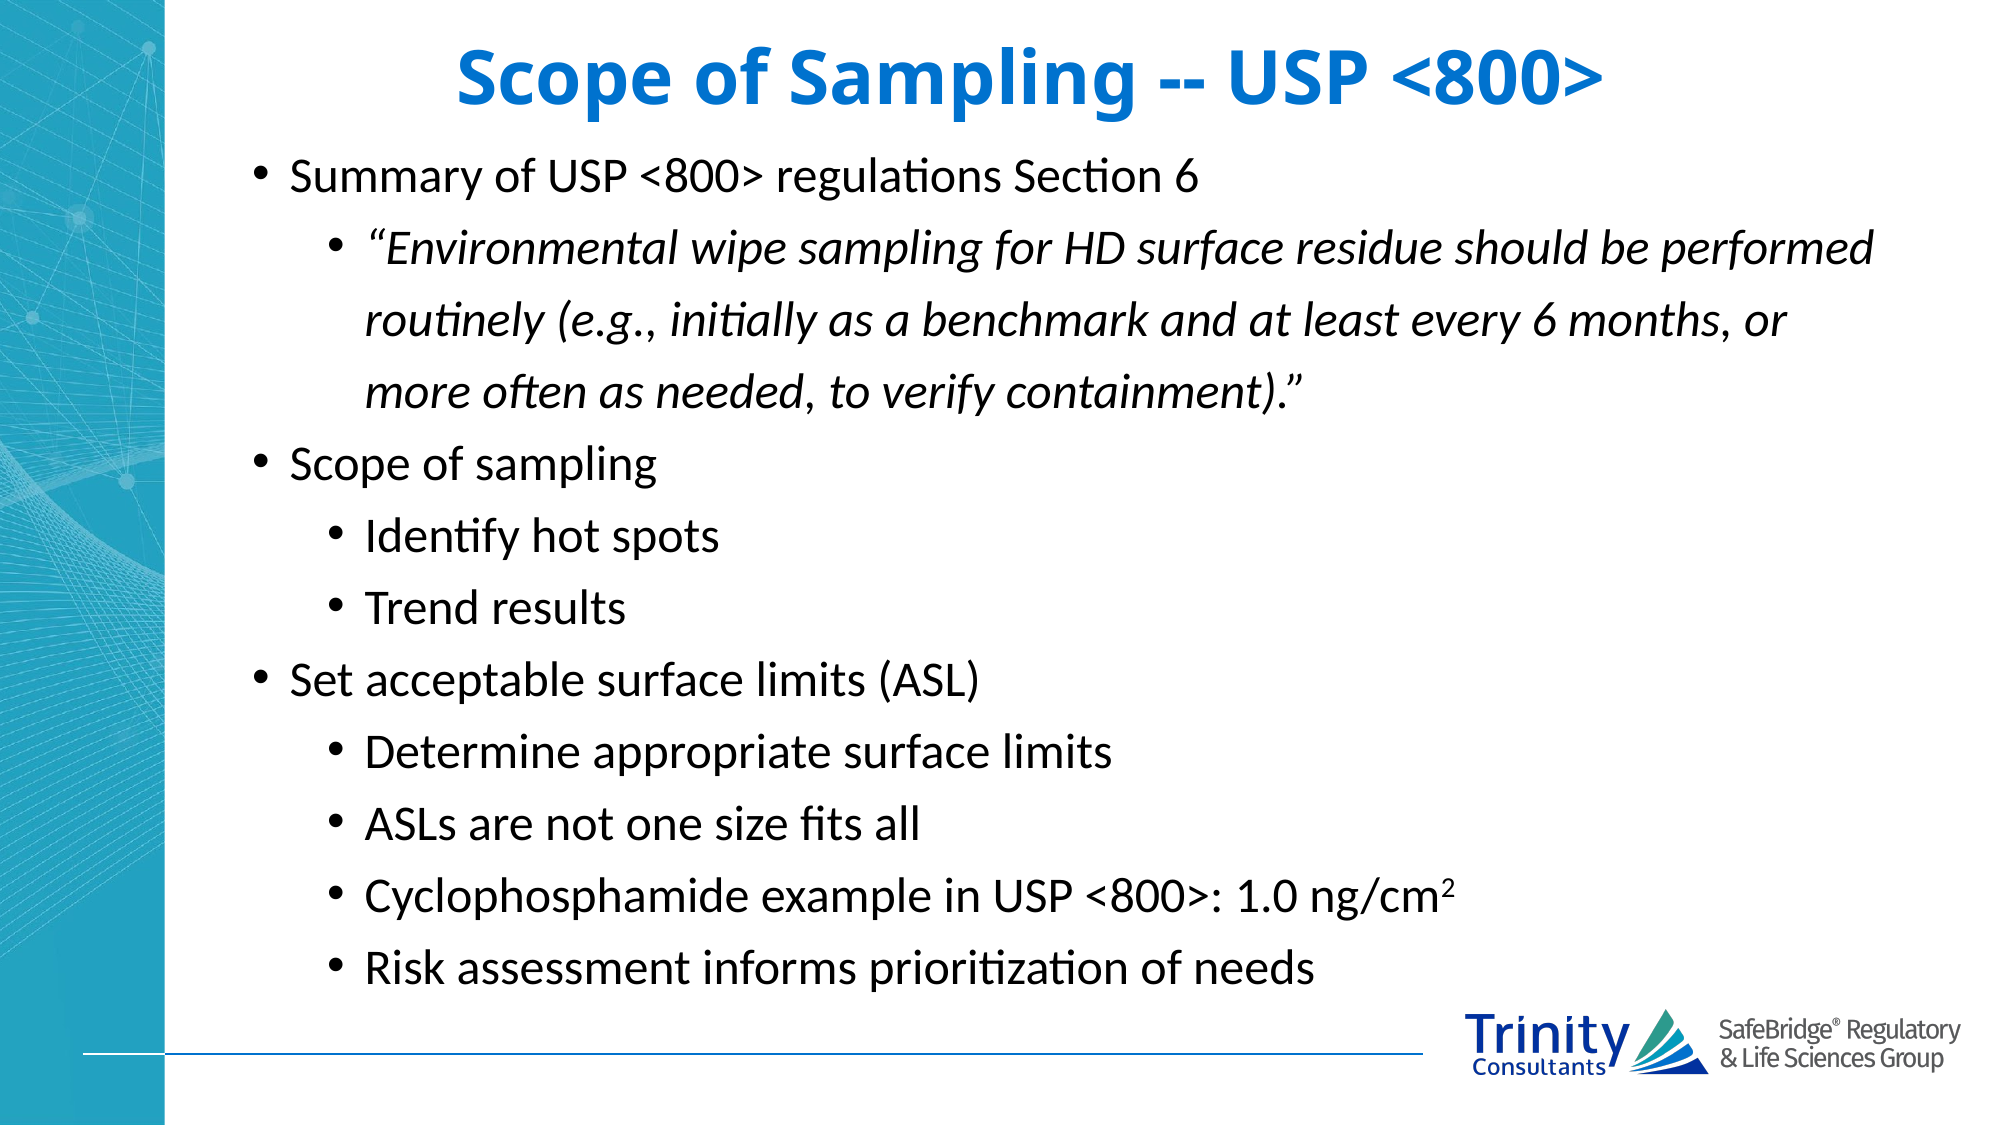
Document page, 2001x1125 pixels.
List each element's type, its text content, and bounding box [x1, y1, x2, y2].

list Scope of Sampling -- USP <800> [237, 32, 1826, 124]
list Summary of USP <800> regulations Section 6 “Environmental wipe sampling for HD surface residue should be performed routinely (e.g., initially as a benchmark and at least every 6 months, or more often as needed, to verify containment).” Scope of sampling Identify hot spots Trend results Set acceptable surface limits (ASL) Determine appropriate surface limits ASLs are not one size fits all Cyclophosphamide example in USP <800>: 1.0 ng/cm2 Risk assessment informs prioritization of needs [237, 123, 1910, 1002]
picture [1465, 1009, 1961, 1075]
picture [0, 0, 165, 1125]
